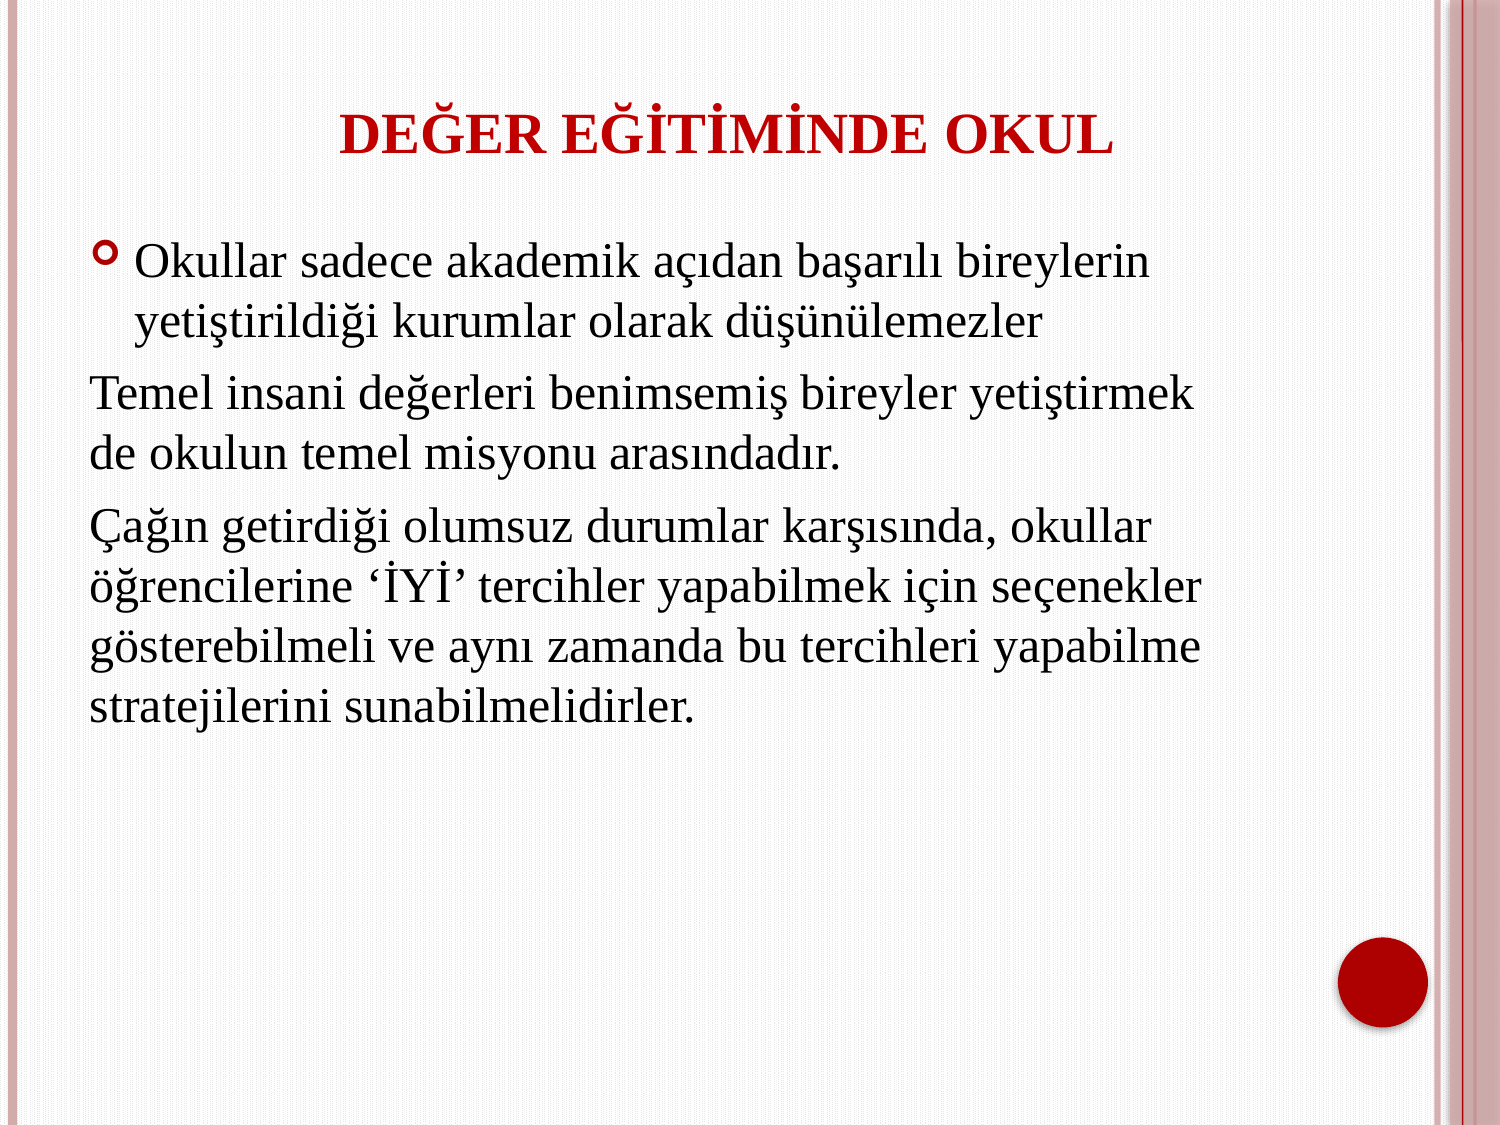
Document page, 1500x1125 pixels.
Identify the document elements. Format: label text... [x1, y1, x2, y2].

title Değer eğitiminde okul [75, 45, 1300, 233]
list Okullar sadece akademik açıdan başarılı bireylerin yetiştirildiği kurumlar olarak düşünülemezler Temel insani değerleri benimsemiş bireyler yetiştirmek de okulun temel misyonu arasındadır. Çağın getirdiği olumsuz durumlar karşısında, okullar öğrencilerine ‘İYİ’ tercihler yapabilmek için seçenekler gösterebilmeli ve aynı zamanda bu tercihleri yapabilme stratejilerini sunabilmelidirler. [75, 219, 1235, 1062]
